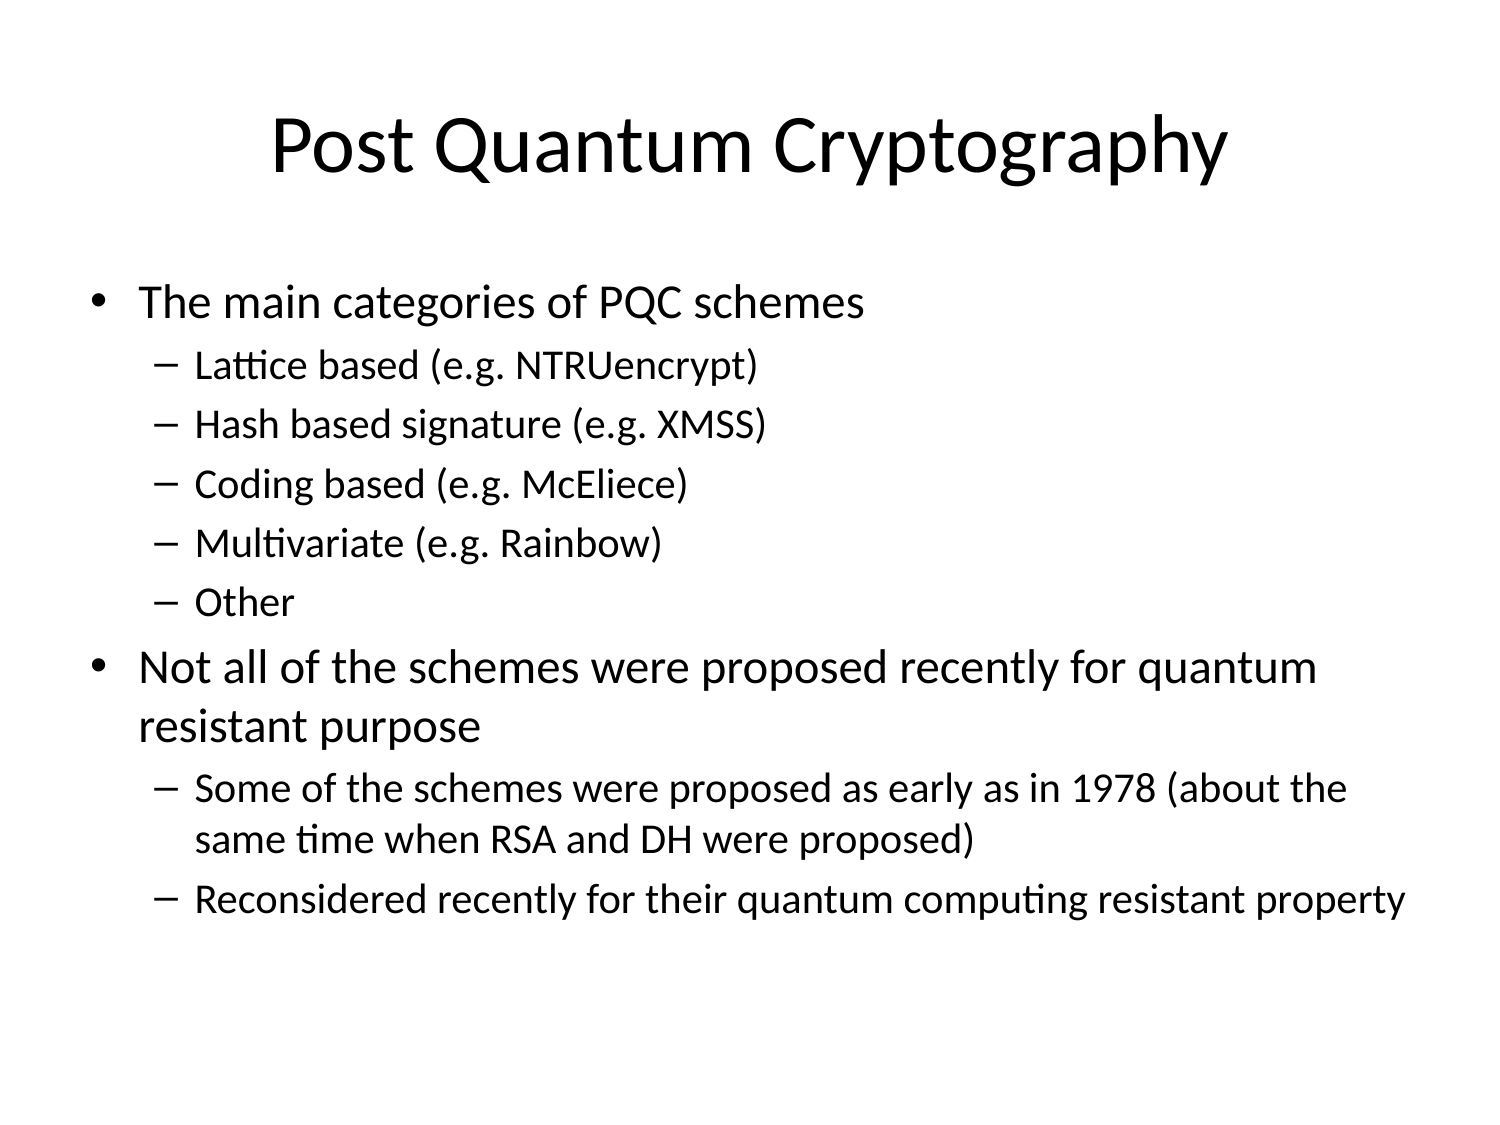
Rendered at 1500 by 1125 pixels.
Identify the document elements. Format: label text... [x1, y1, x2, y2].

list The main categories of PQC schemes Lattice based (e.g. NTRUencrypt) Hash based signature (e.g. XMSS) Coding based (e.g. McEliece) Multivariate (e.g. Rainbow) Other Not all of the schemes were proposed recently for quantum resistant purpose Some of the schemes were proposed as early as in 1978 (about the same time when RSA and DH were proposed) Reconsidered recently for their quantum computing resistant property [75, 262, 1425, 975]
title Post Quantum Cryptography [75, 45, 1425, 233]
